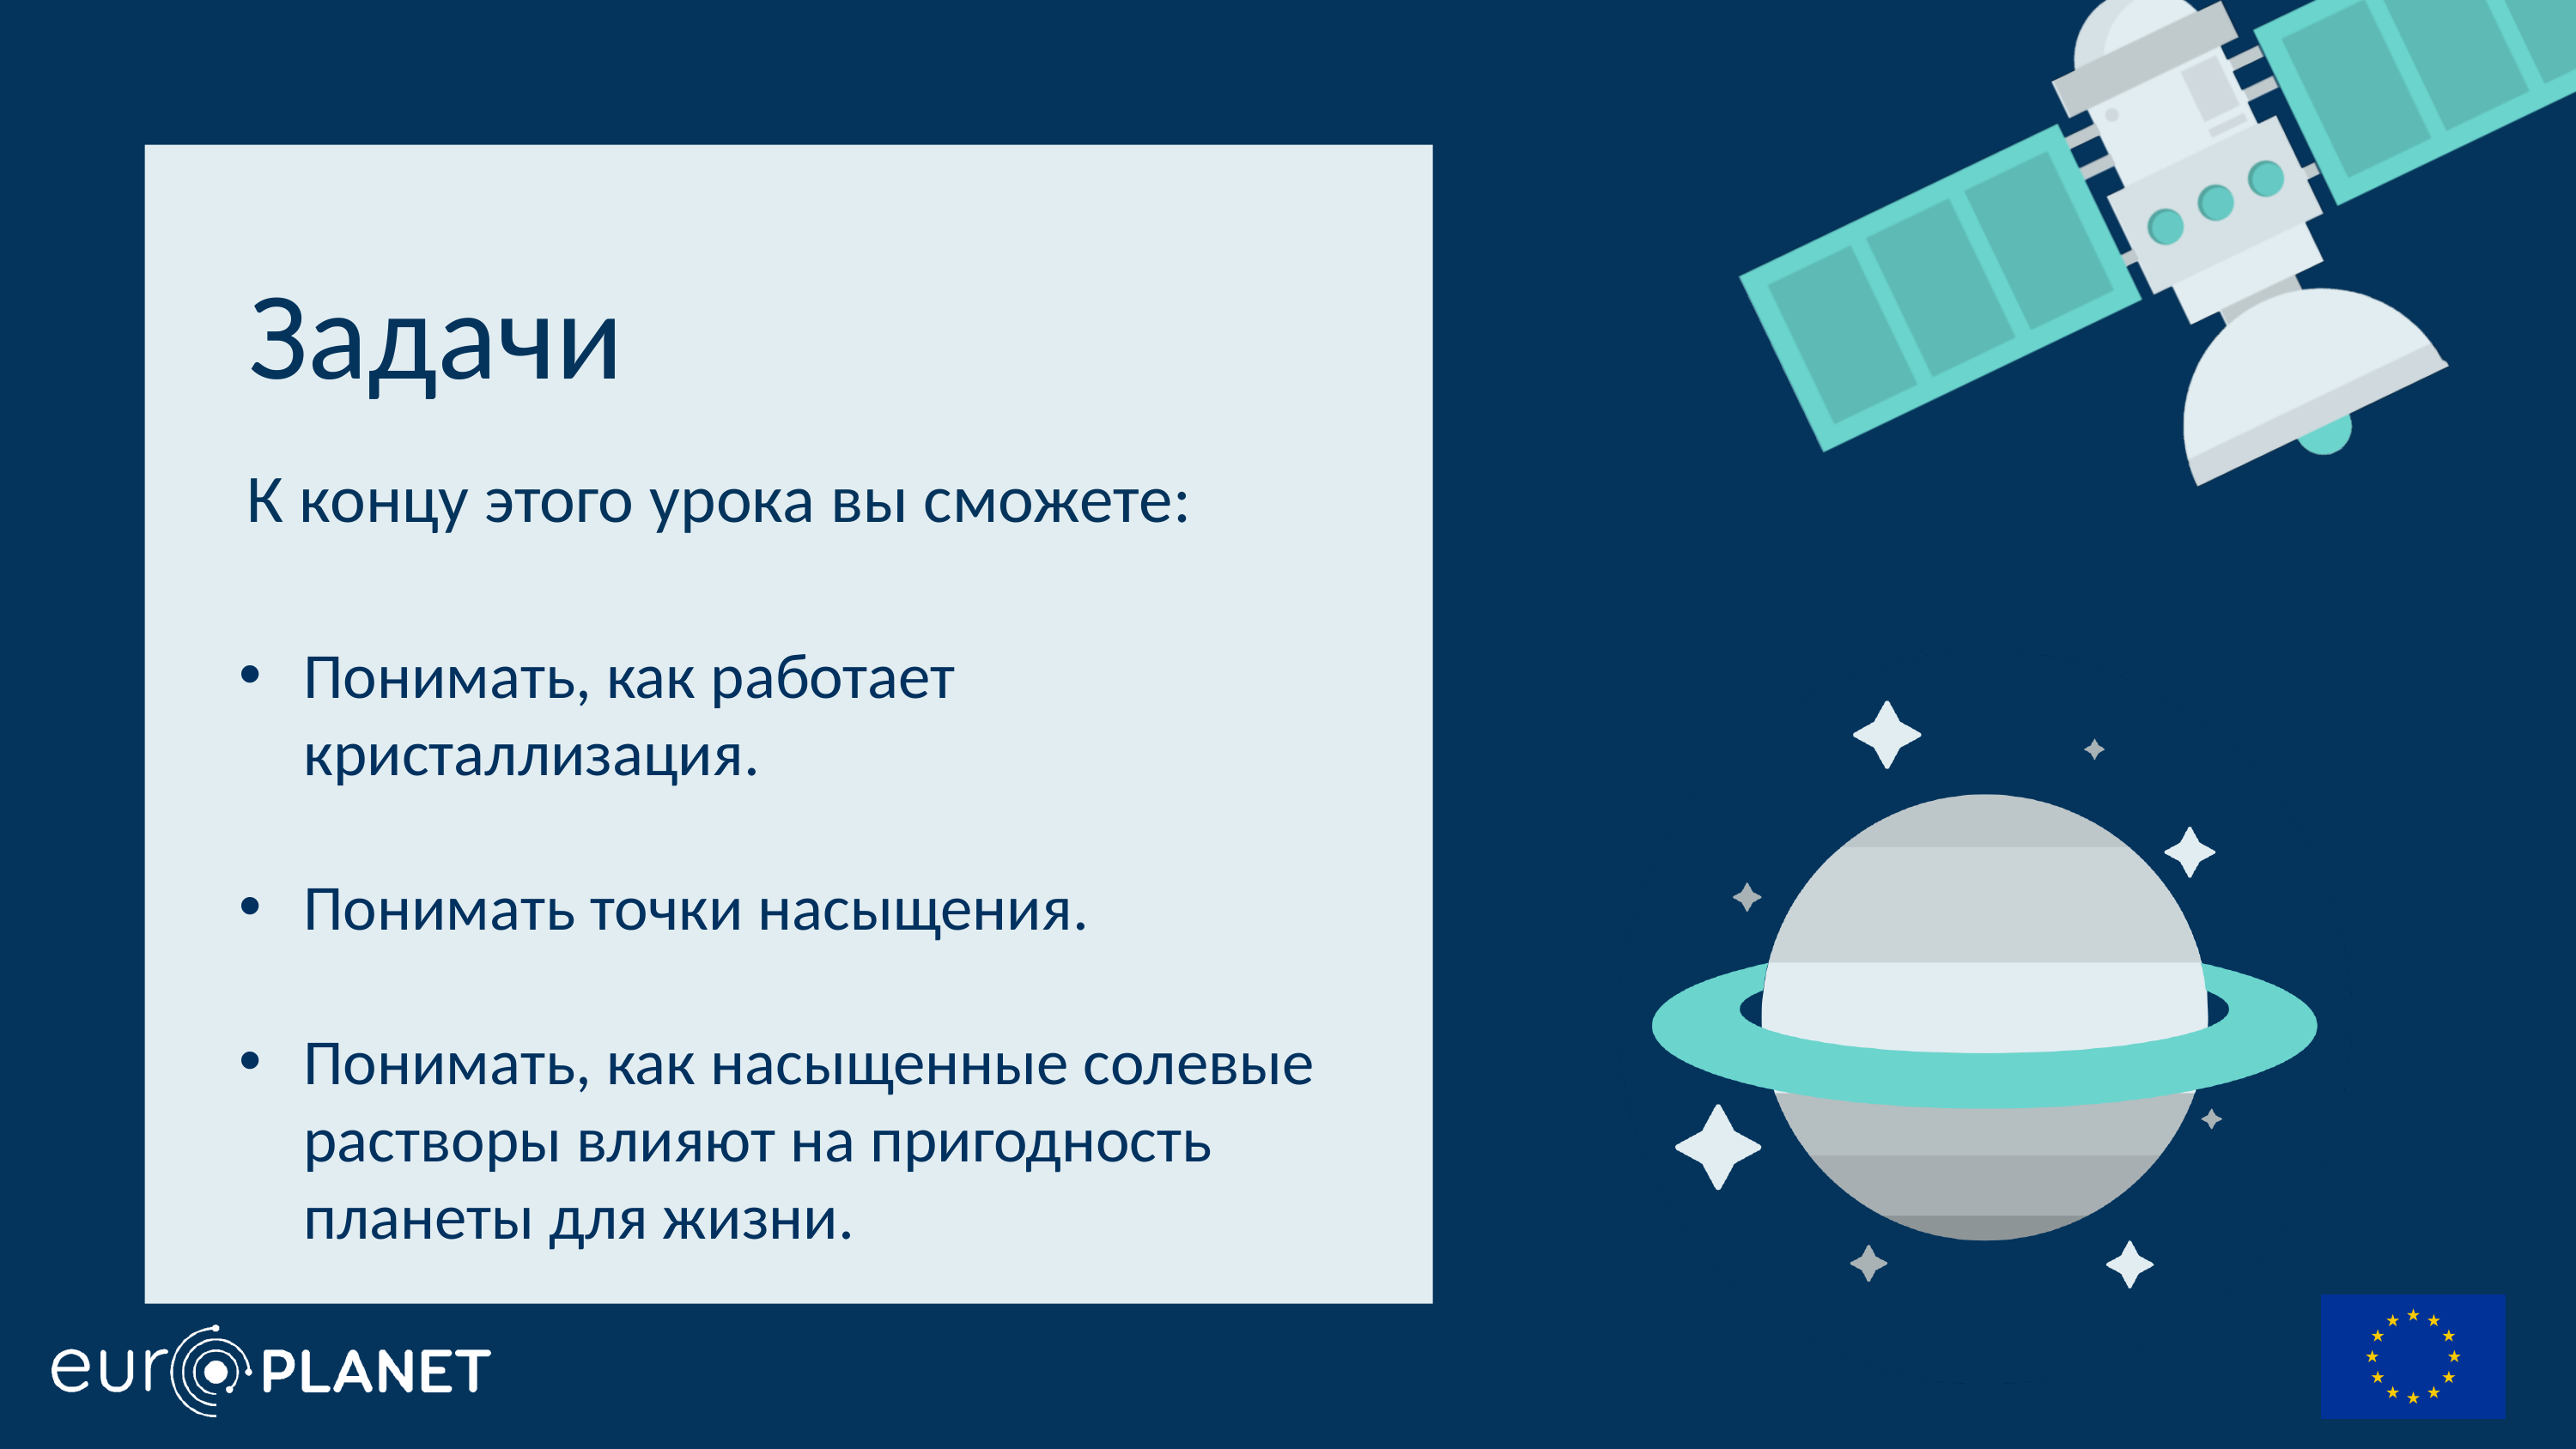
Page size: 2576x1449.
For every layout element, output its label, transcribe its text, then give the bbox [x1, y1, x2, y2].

title Задачи [235, 323, 1395, 484]
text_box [1618, 0, 2576, 1384]
text_box [144, 144, 1433, 1304]
picture [27, 1303, 515, 1449]
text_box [239, 429, 1331, 1259]
picture [2320, 1294, 2506, 1419]
